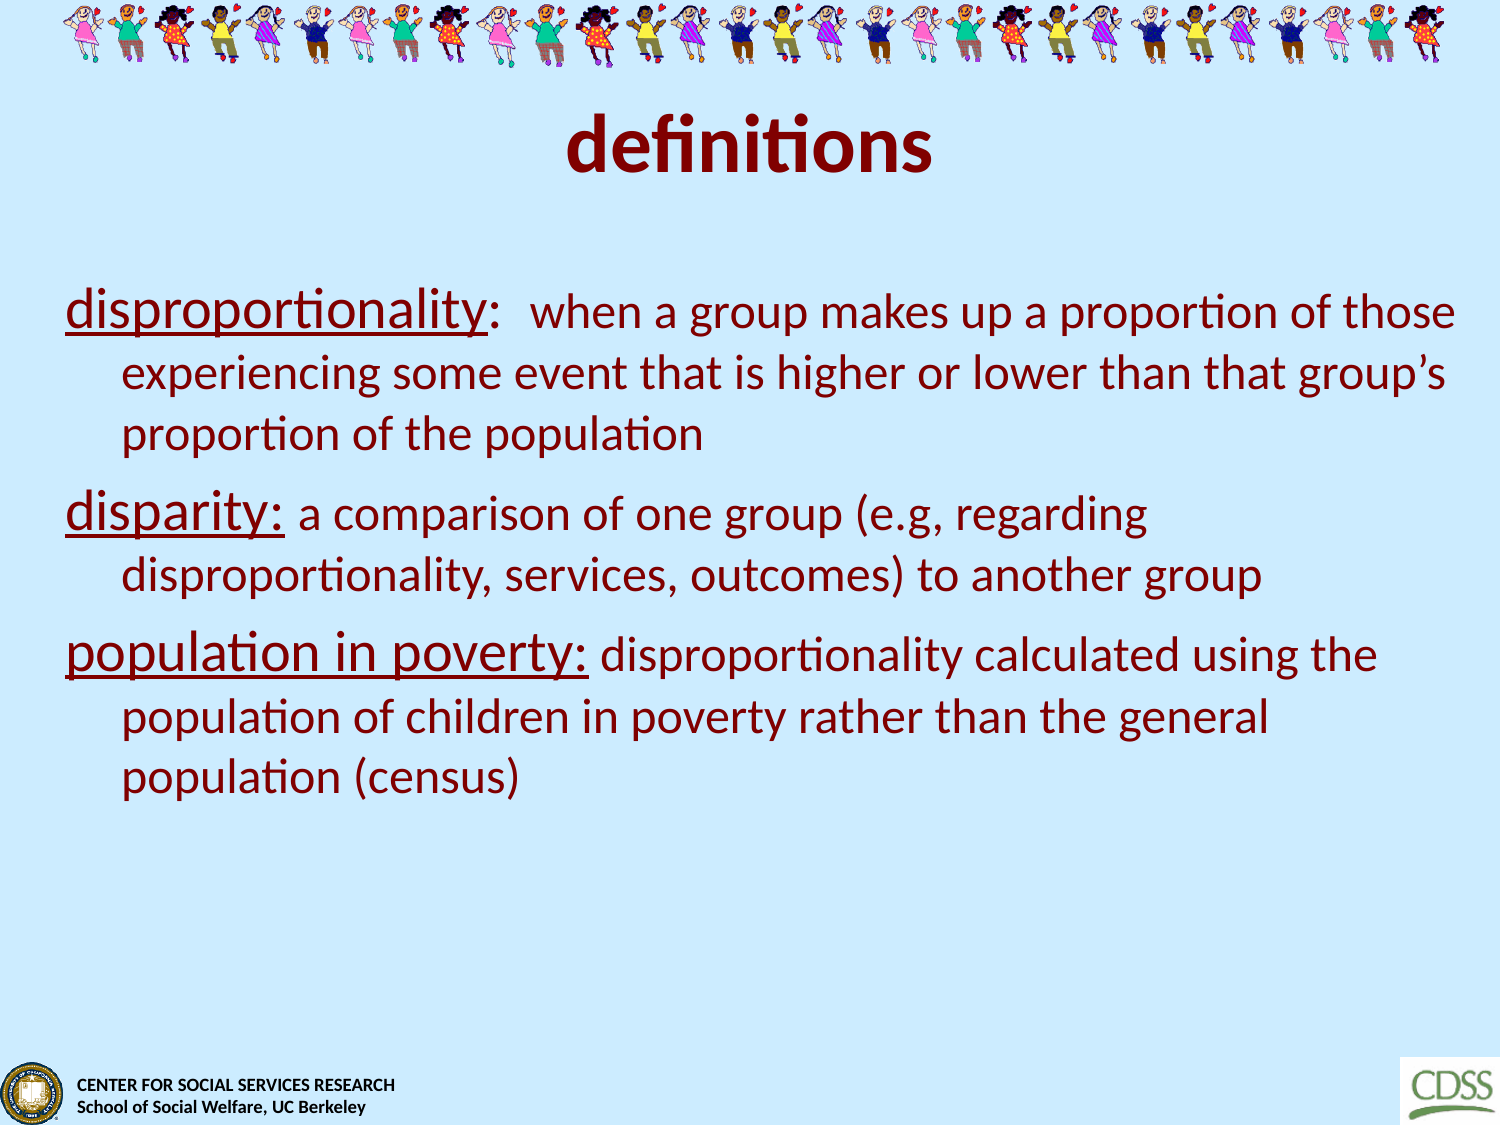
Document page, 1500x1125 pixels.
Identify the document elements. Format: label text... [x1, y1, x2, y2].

picture [1400, 1057, 1500, 1125]
list disproportionality: when a group makes up a proportion of those experiencing some event that is higher or lower than that group’s proportion of the population disparity: a comparison of one group (e.g, regarding disproportionality, services, outcomes) to another group population in poverty: disproportionality calculated using the population of children in poverty rather than the general population (census) [49, 262, 1476, 1006]
title definitions [74, 44, 1426, 233]
picture [0, 1062, 63, 1125]
